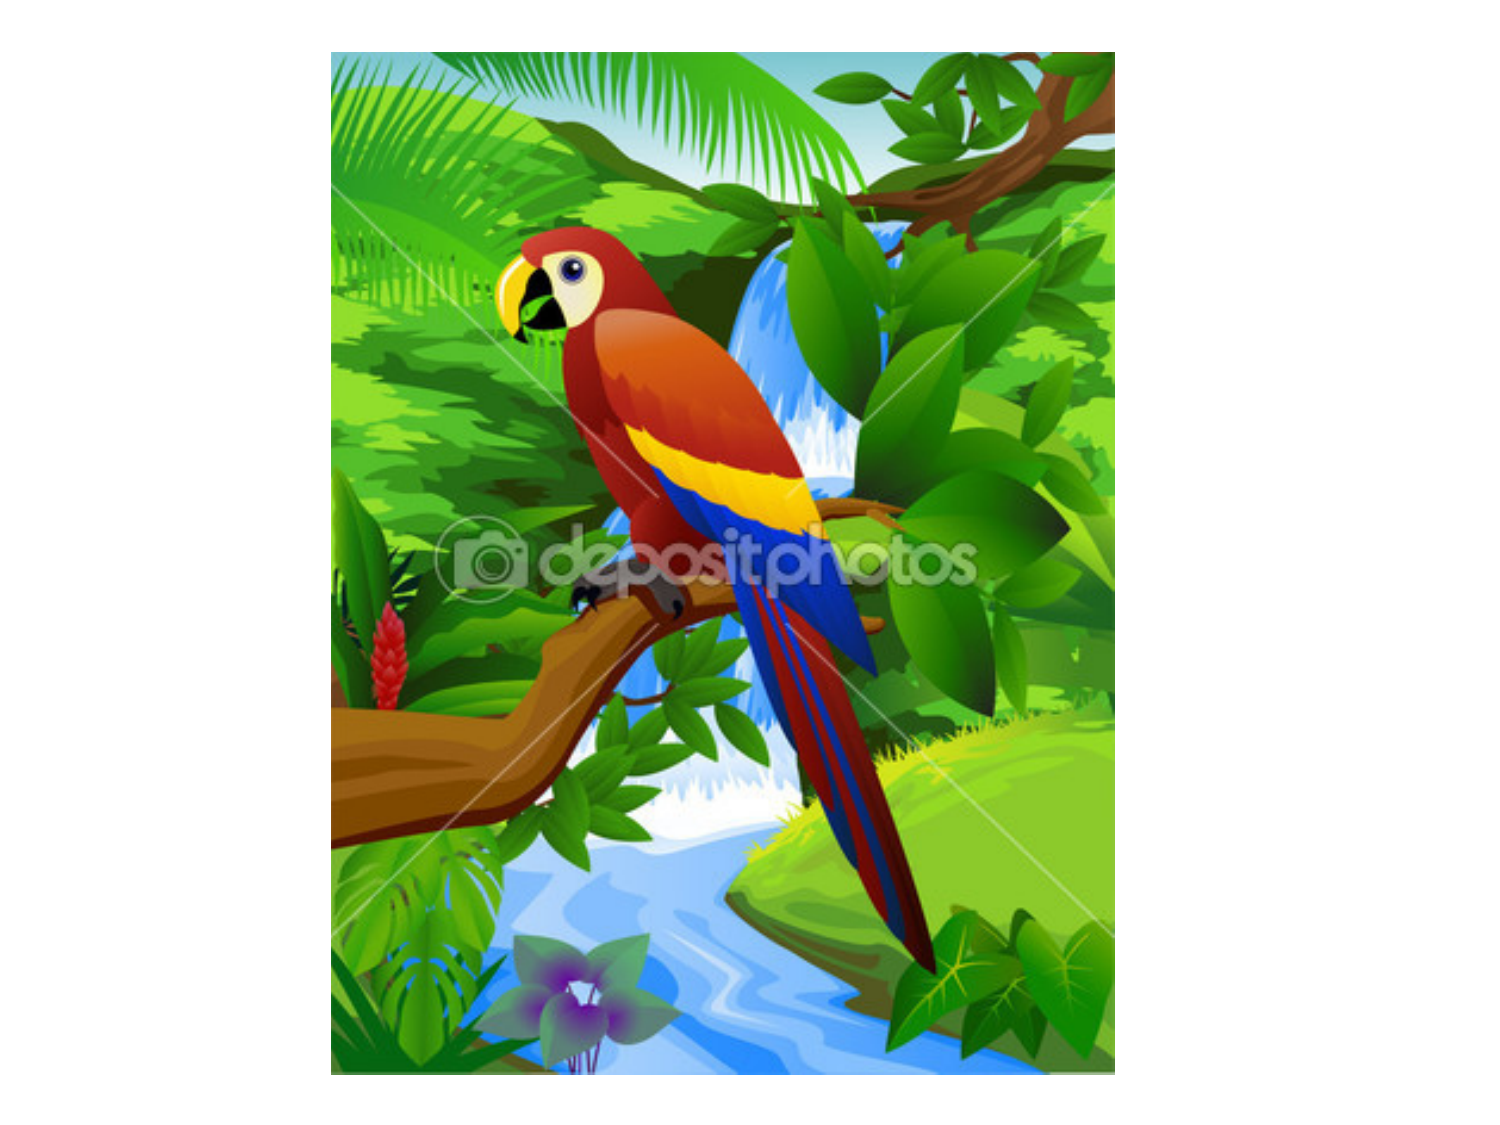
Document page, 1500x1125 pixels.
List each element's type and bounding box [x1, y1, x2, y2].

picture [331, 51, 1115, 1075]
